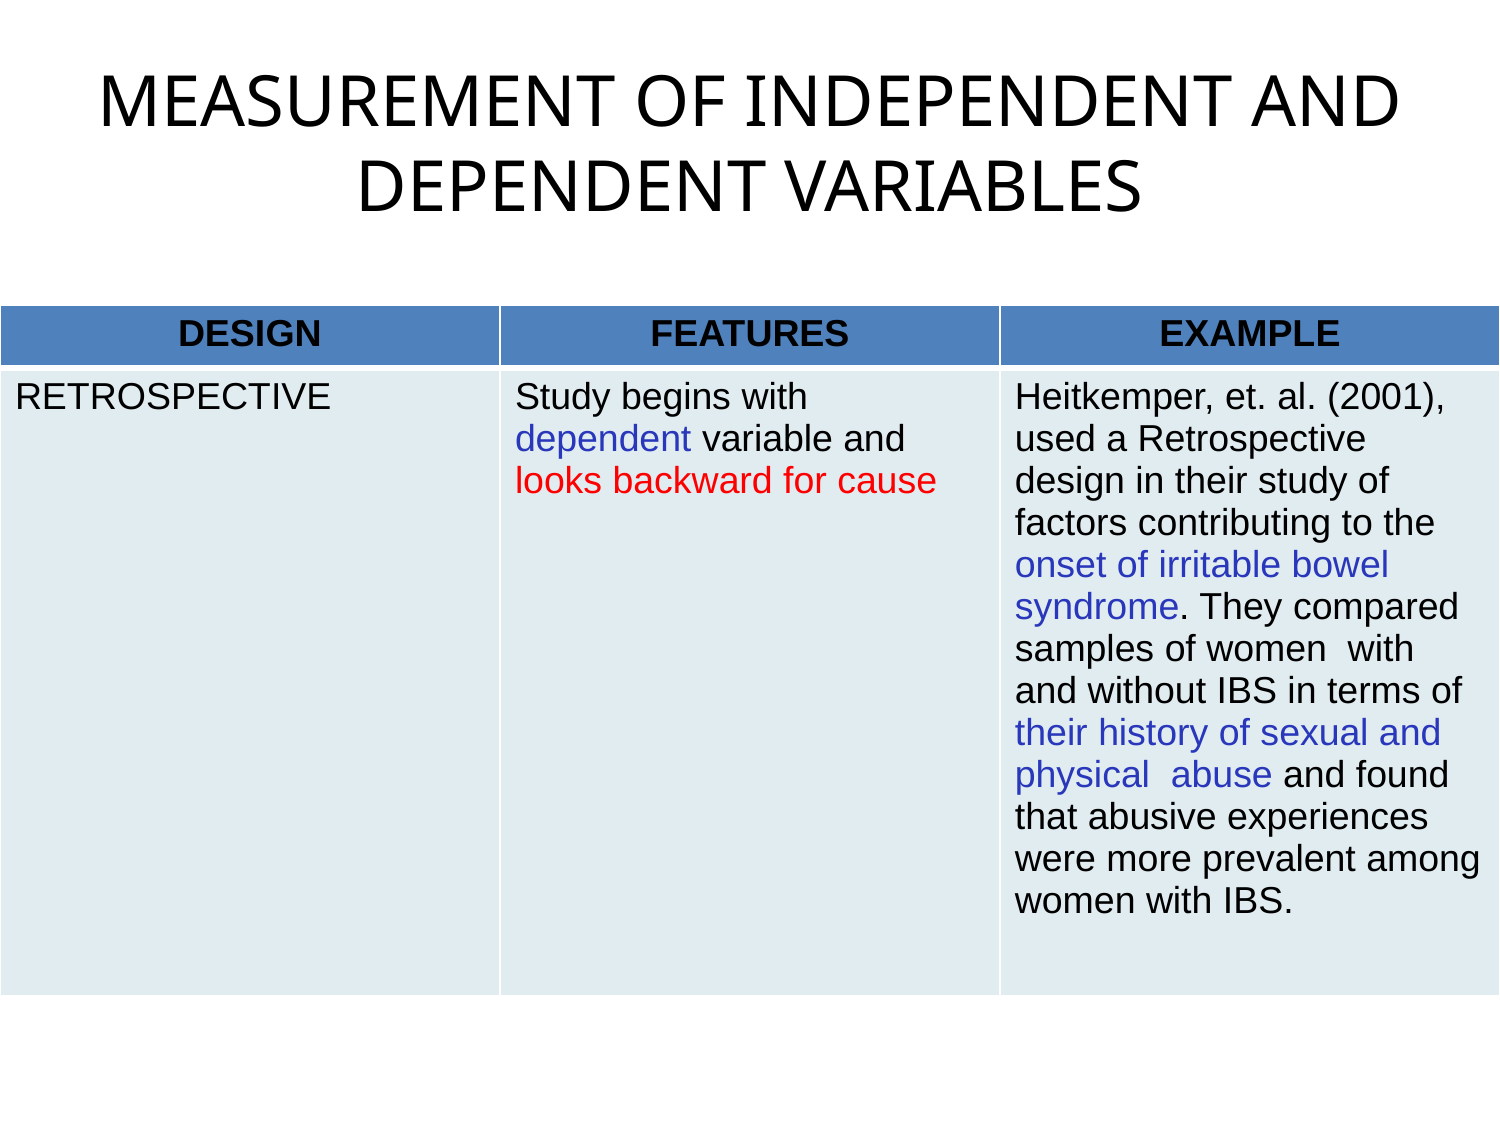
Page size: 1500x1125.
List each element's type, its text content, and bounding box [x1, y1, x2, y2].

table_cell RETROSPECTIVE [1, 371, 499, 995]
table_header EXAMPLE [1001, 306, 1499, 365]
table_cell Heitkemper, et. al. (2001), used a Retrospective design in their study of factors contributing to the onset of irritable bowel syndrome. They compared samples of women with and without IBS in terms of their history of sexual and physical abuse and found that abusive experiences were more prevalent among women with IBS. [1001, 371, 1499, 995]
title MEASUREMENT OF INDEPENDENT AND DEPENDENT VARIABLES [0, 46, 1500, 235]
table_header FEATURES [501, 306, 999, 365]
table_header DESIGN [1, 306, 499, 365]
table_cell Study begins with dependent variable and looks backward for cause [501, 371, 999, 995]
